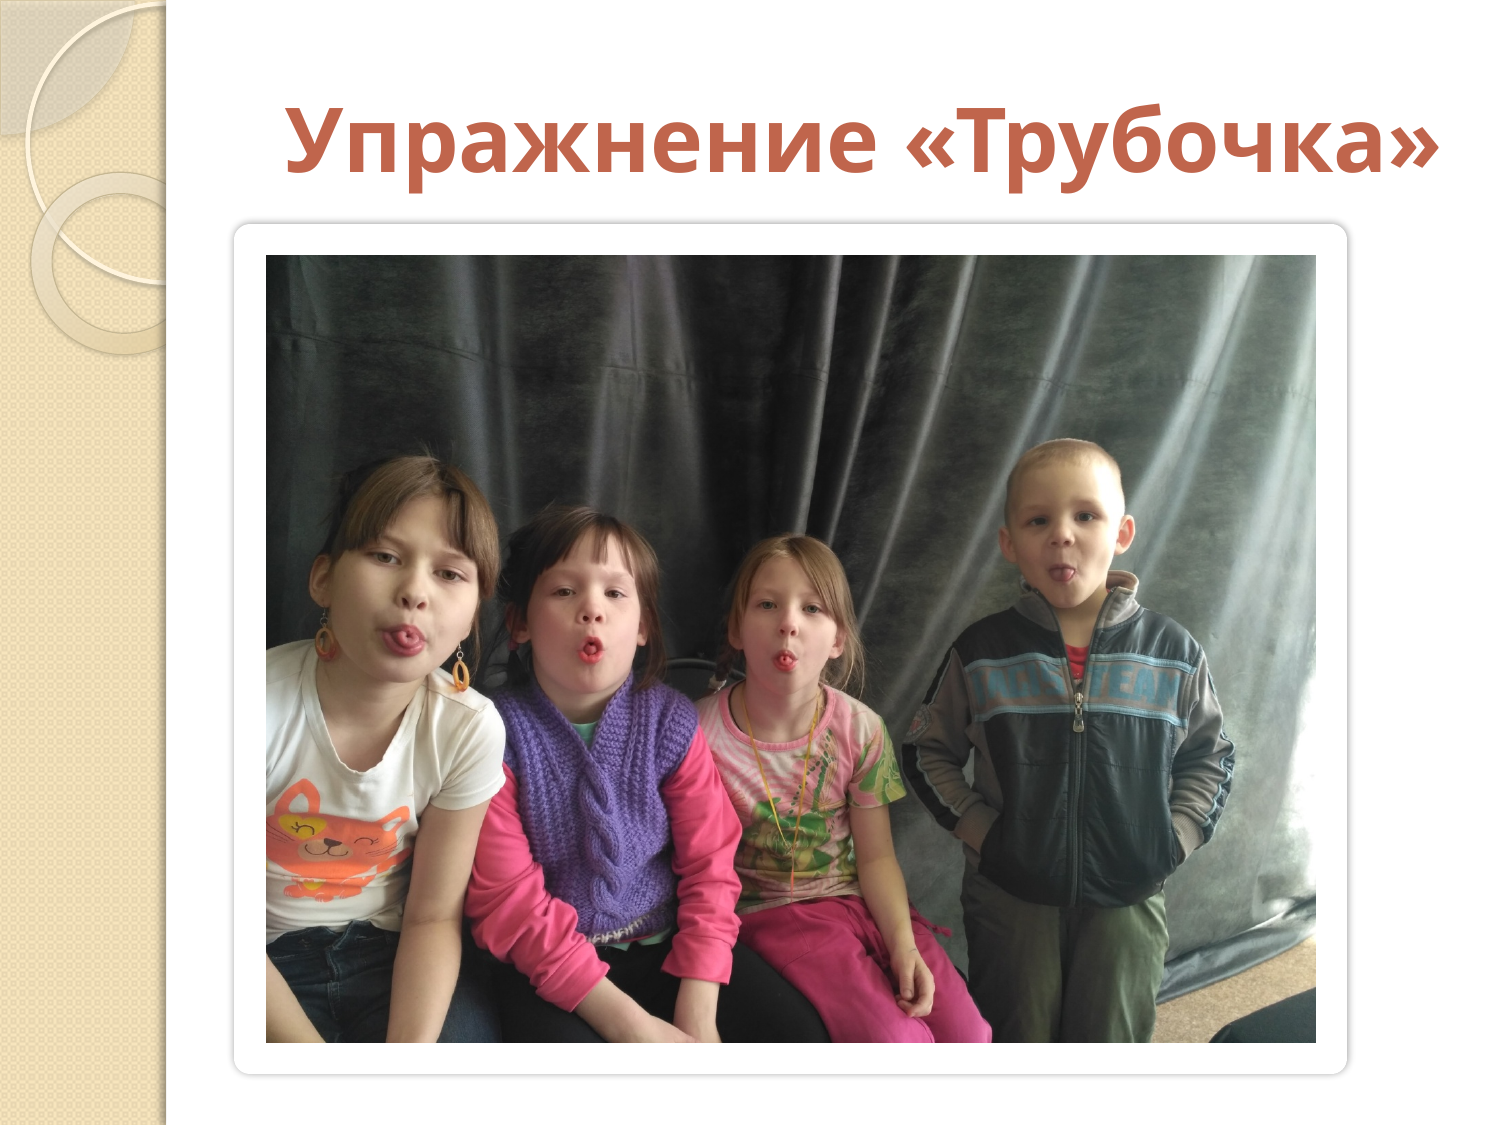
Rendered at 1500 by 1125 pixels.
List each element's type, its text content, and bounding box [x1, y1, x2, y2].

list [265, 255, 1316, 1044]
title Упражнение «Трубочка» [270, 42, 1500, 231]
